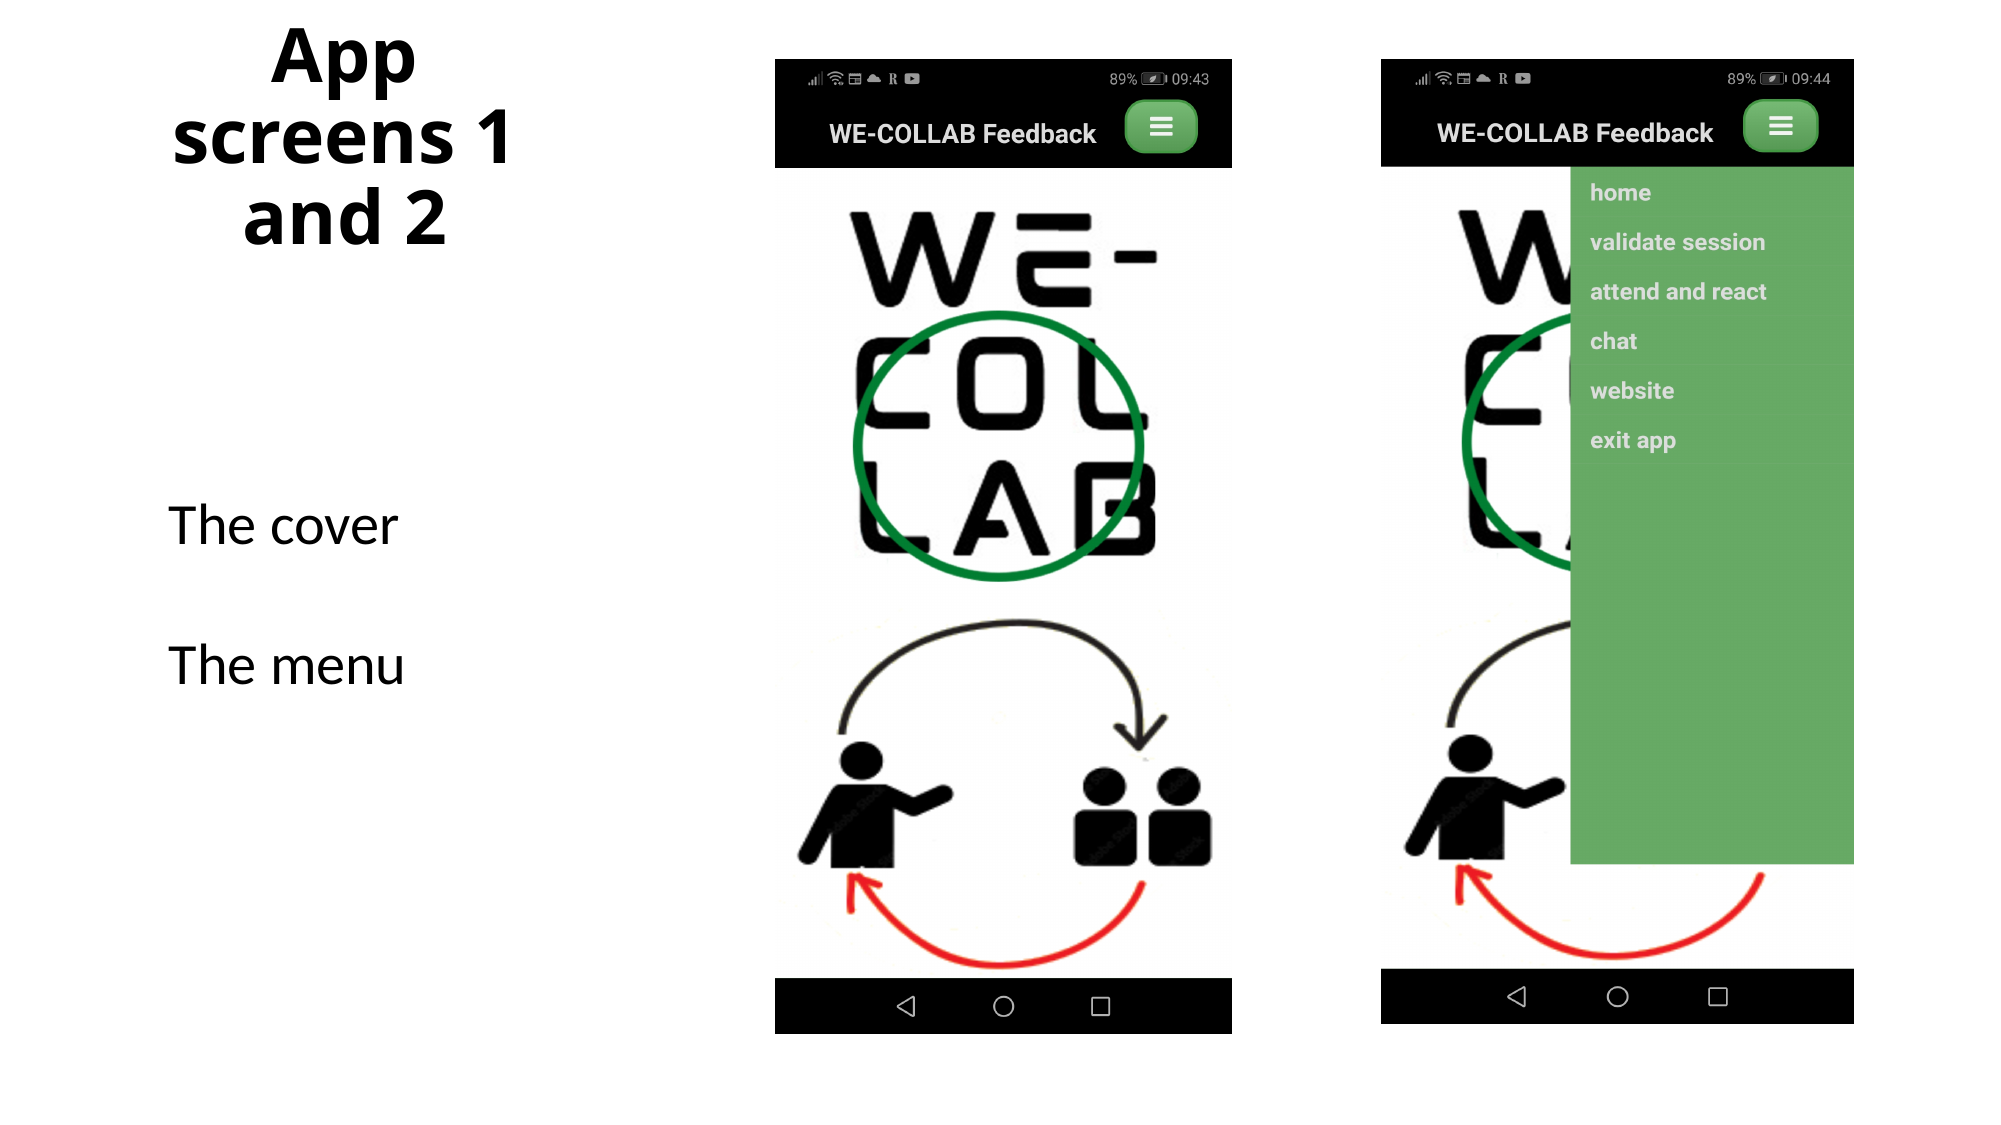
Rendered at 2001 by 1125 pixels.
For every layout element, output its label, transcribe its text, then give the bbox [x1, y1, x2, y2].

title App screens 1 and 2 [137, 93, 553, 186]
picture [775, 59, 1232, 1034]
picture [1381, 59, 1854, 1024]
text_box The cover The menu [154, 478, 499, 704]
